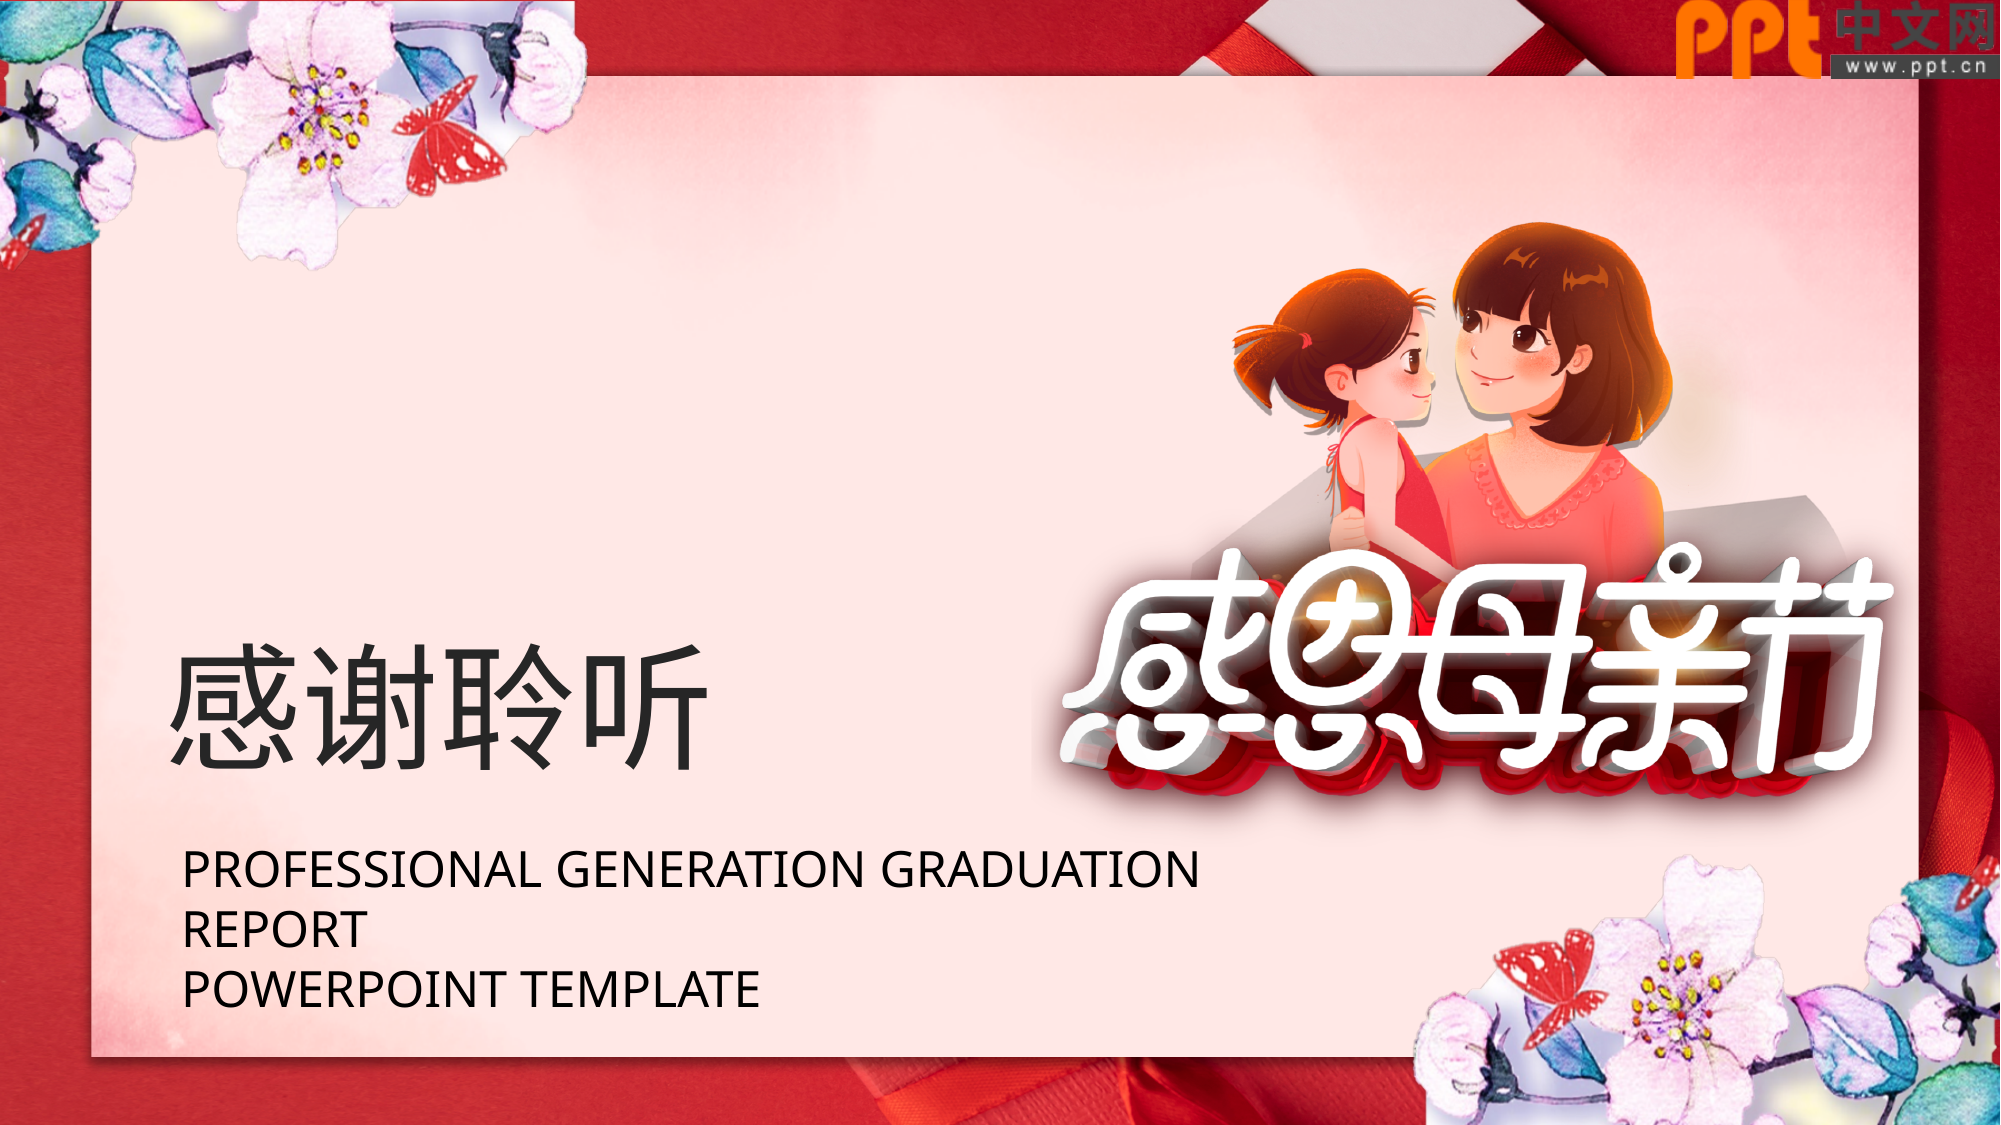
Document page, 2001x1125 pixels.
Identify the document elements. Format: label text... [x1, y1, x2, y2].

picture [0, 0, 2000, 1125]
text_box PROFESSIONAL GENERATION GRADUATION REPORT POWERPOINT TEMPLATE [166, 829, 1397, 1025]
text_box 感谢聆听 [149, 614, 1031, 795]
